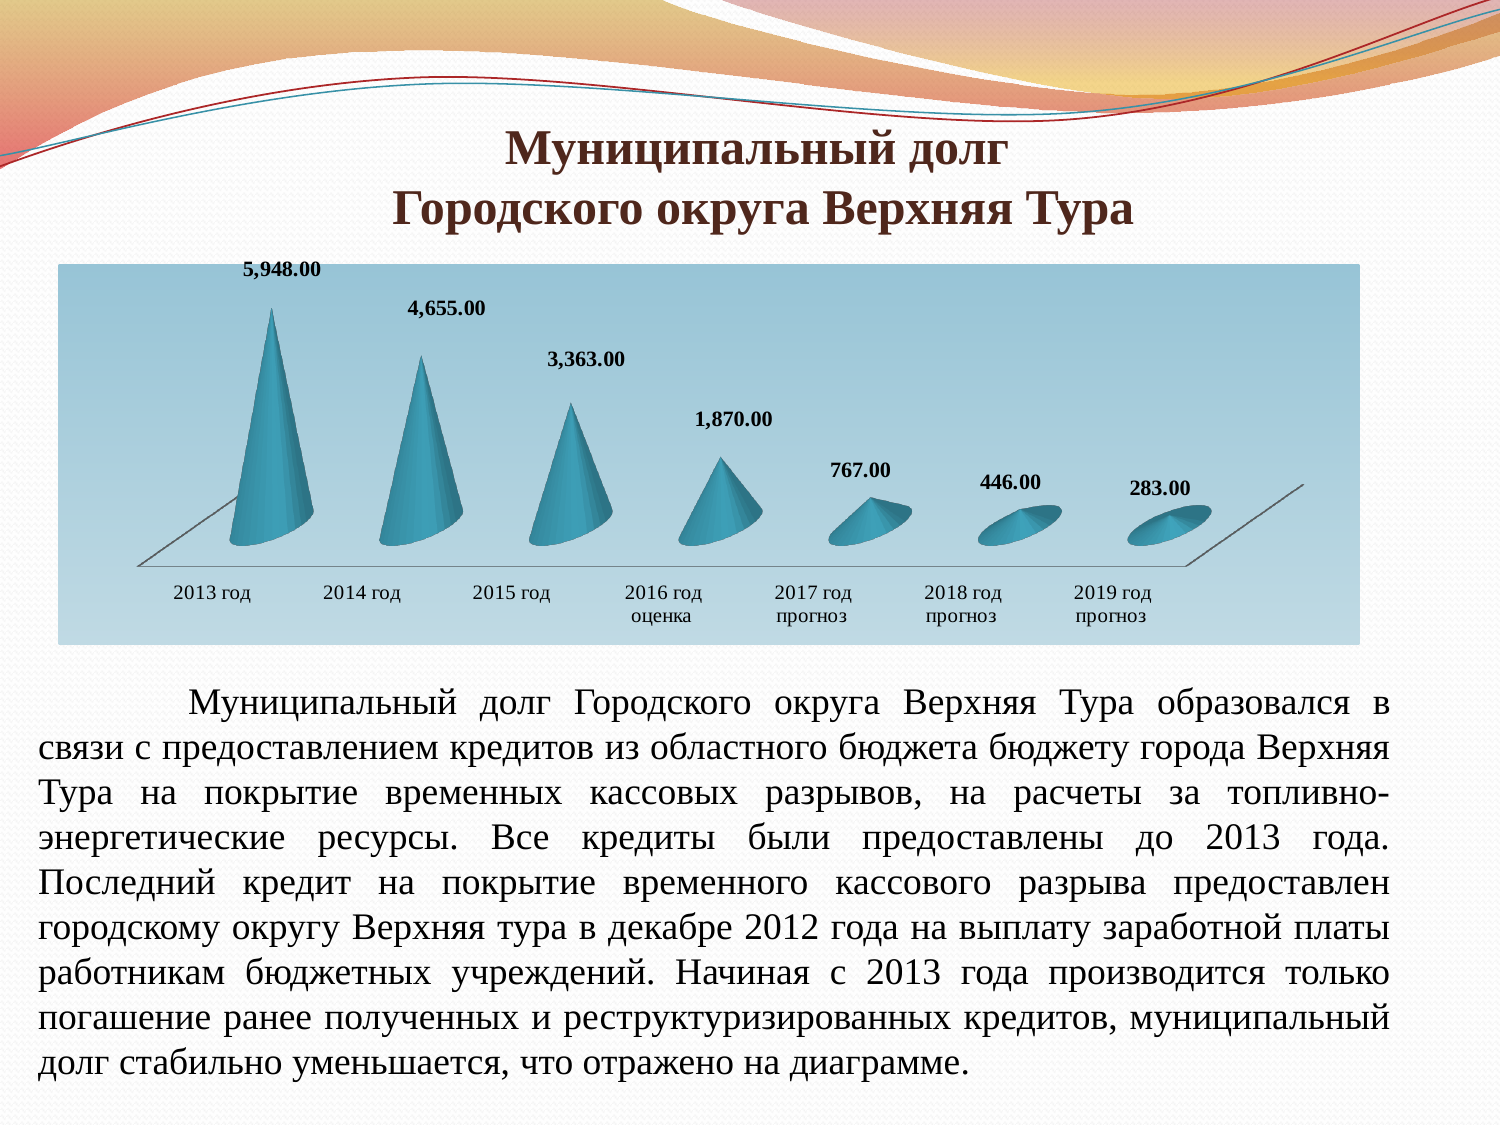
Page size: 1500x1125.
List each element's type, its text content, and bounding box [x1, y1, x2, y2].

title Муниципальный долг Городского округа Верхняя Тура [81, 93, 1445, 235]
text_box Муниципальный долг Городского округа Верхняя Тура образовался в связи с предоставлением кредитов из областного бюджета бюджету города Верхняя Тура на покрытие временных кассовых разрывов, на расчеты за топливно-энергетические ресурсы. Все кредиты были предоставлены до 2013 года. Последний кредит на покрытие временного кассового разрыва предоставлен городскому округу Верхняя тура в декабре 2012 года на выплату заработной платы работникам бюджетных учреждений. Начиная с 2013 года производится только погашение ранее полученных и реструктуризированных кредитов, муниципальный долг стабильно уменьшается, что отражено на диаграмме. [23, 670, 1407, 1090]
chart [58, 257, 1360, 645]
